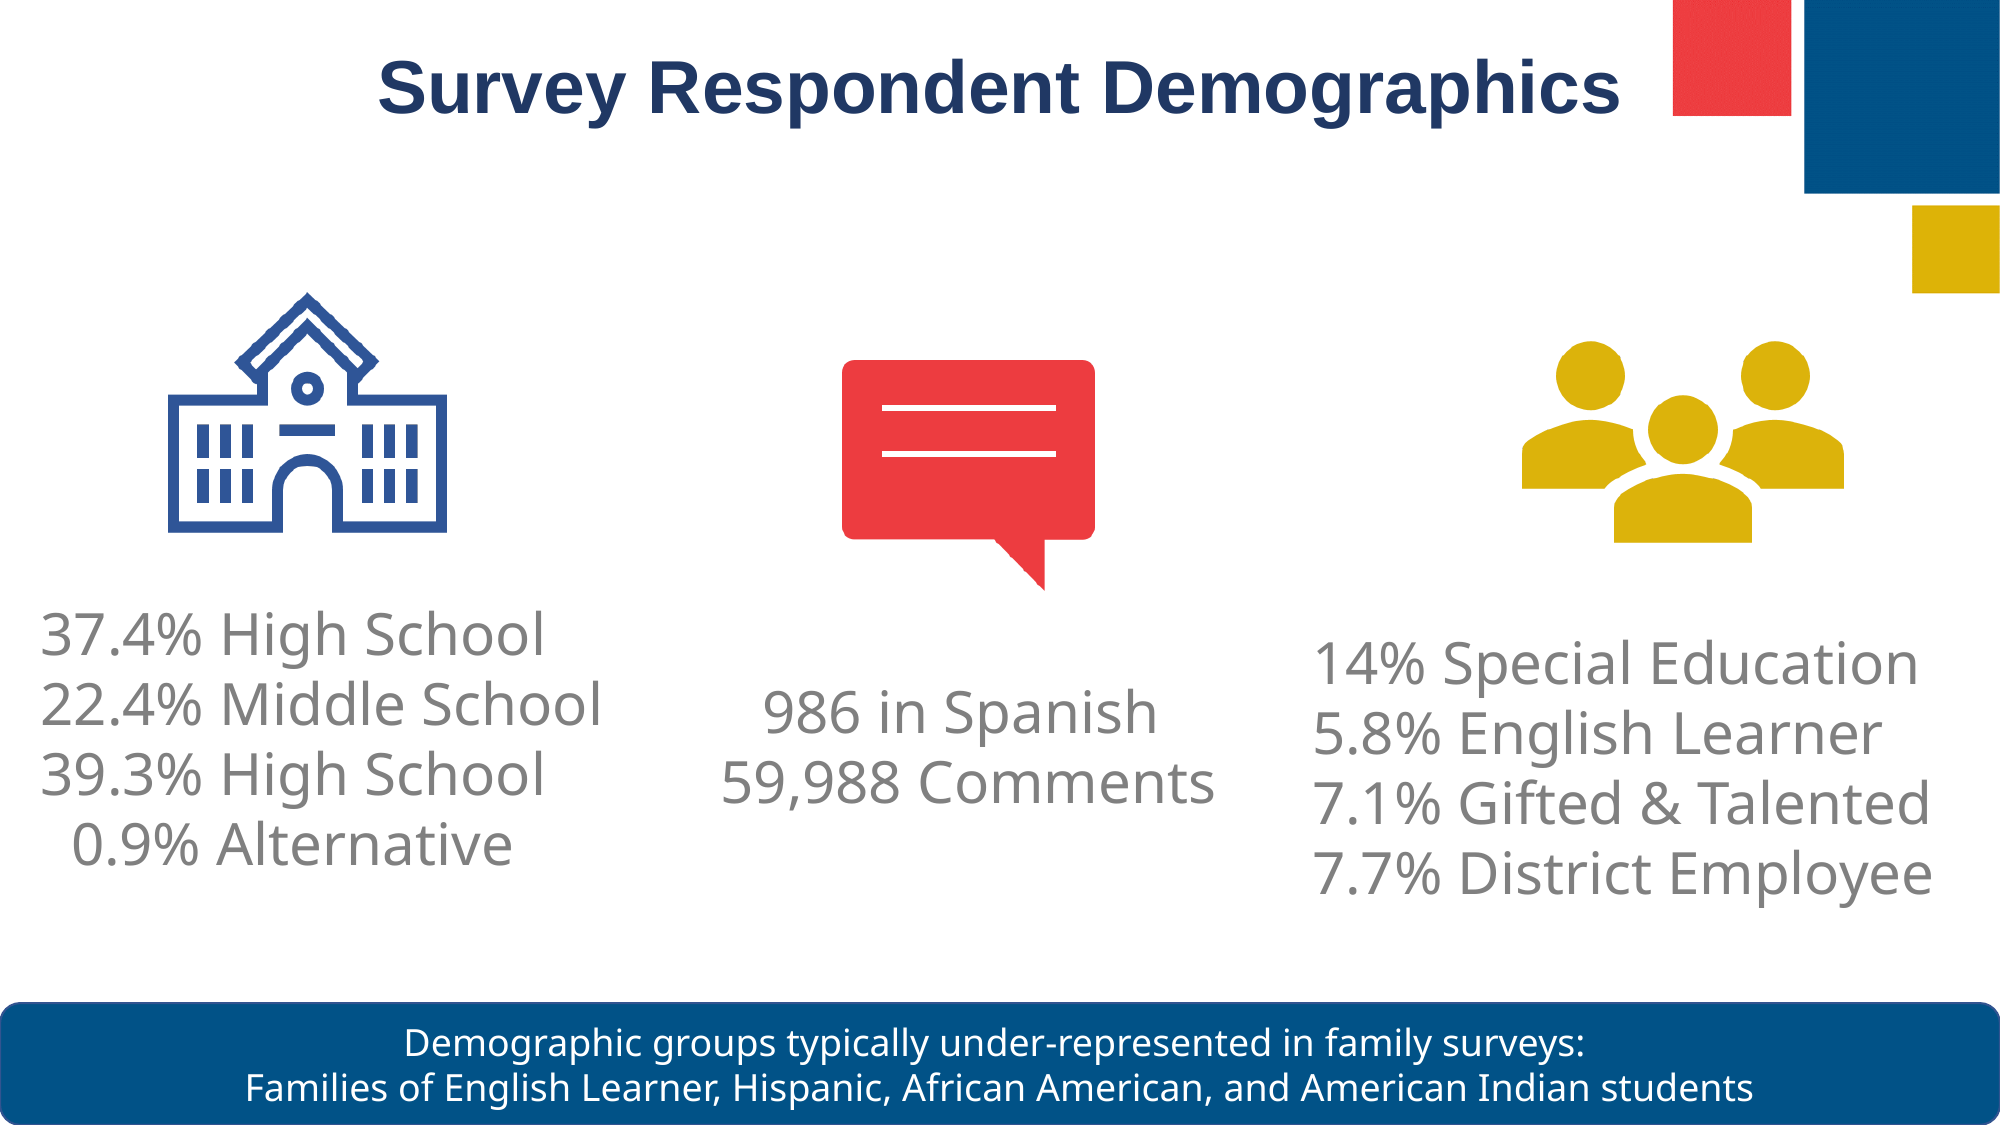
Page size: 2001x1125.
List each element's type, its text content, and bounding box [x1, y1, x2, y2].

text_box 14% Special Education 5.8% English Learner 7.1% Gifted & Talented 7.7% District Employee [1177, 618, 2000, 742]
text_box Demographic groups typically under-represented in family surveys: Families of English Learner, Hispanic, African American, and American Indian students [0, 1002, 2000, 1125]
picture [1498, 0, 2000, 626]
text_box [789, 296, 1147, 654]
text_box Survey Respondent Demographics [0, 41, 1642, 164]
picture [128, 232, 486, 590]
text_box 37.4% High School 22.4% Middle School 39.3% High School 0.9% Alternative [0, 589, 640, 713]
text_box 986 in Spanish 59,988 Comments [561, 598, 1256, 886]
